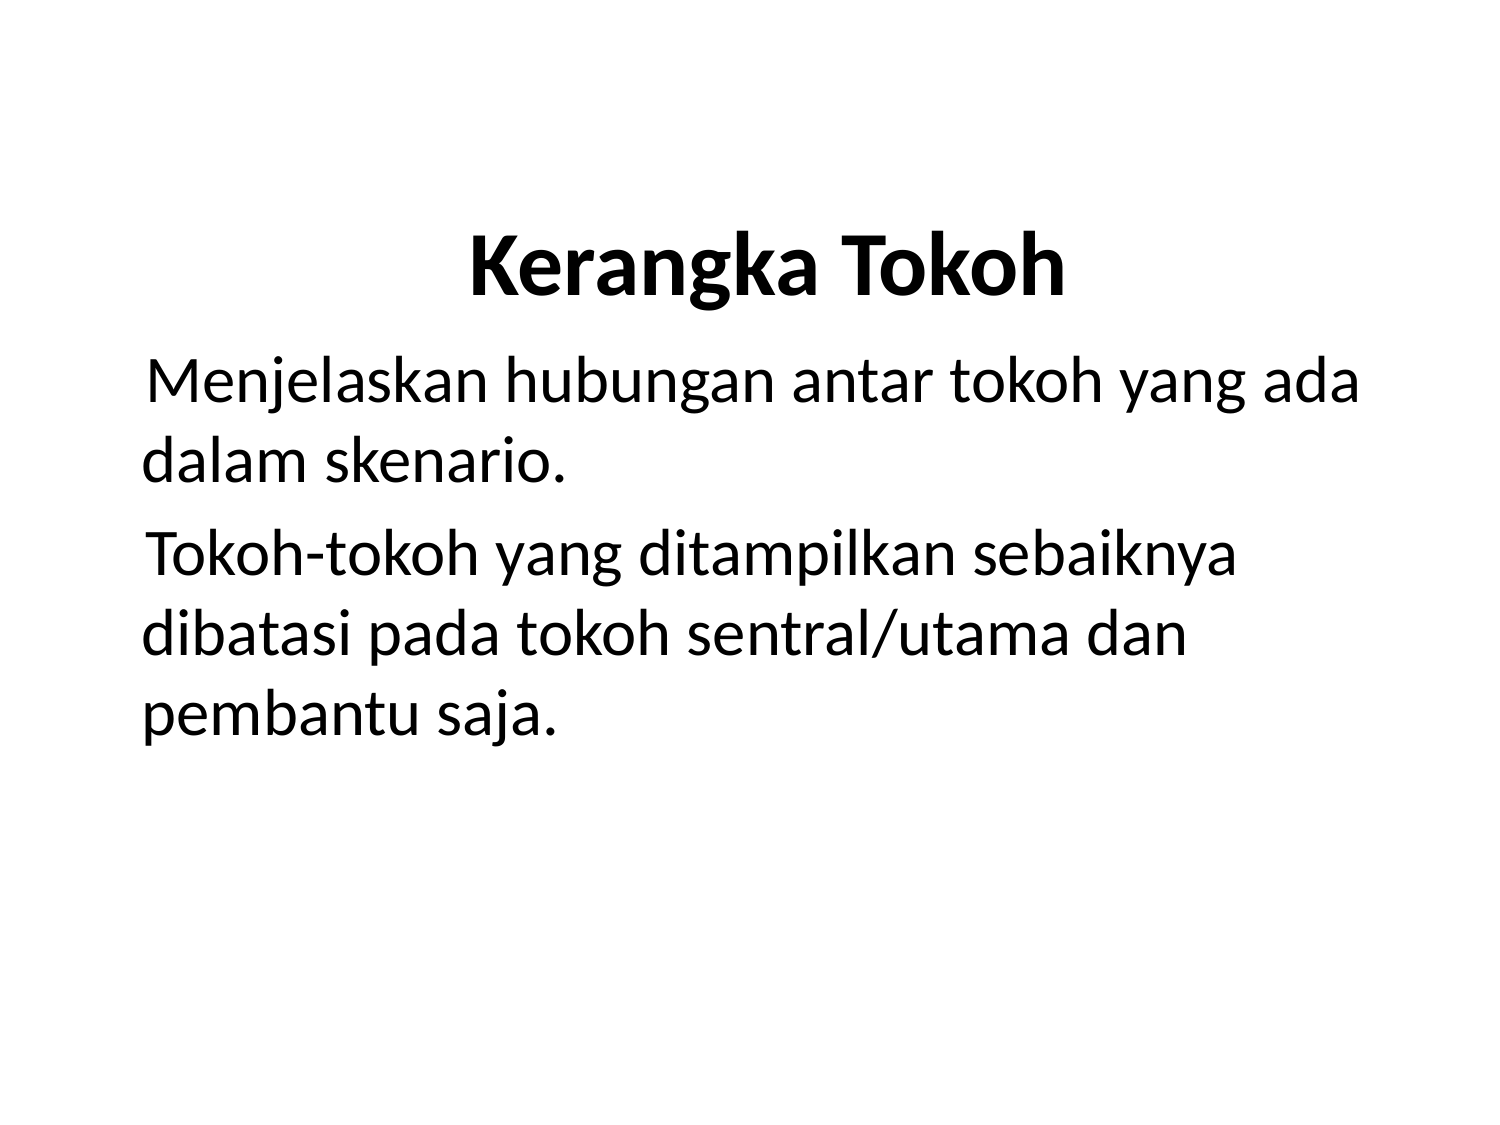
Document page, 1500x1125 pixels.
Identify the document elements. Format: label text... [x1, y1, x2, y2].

list Menjelaskan hubungan antar tokoh yang ada dalam skenario. Tokoh-tokoh yang ditampilkan sebaiknya dibatasi pada tokoh sentral/utama dan pembantu saja. [70, 328, 1421, 886]
title Kerangka Tokoh [93, 175, 1444, 342]
